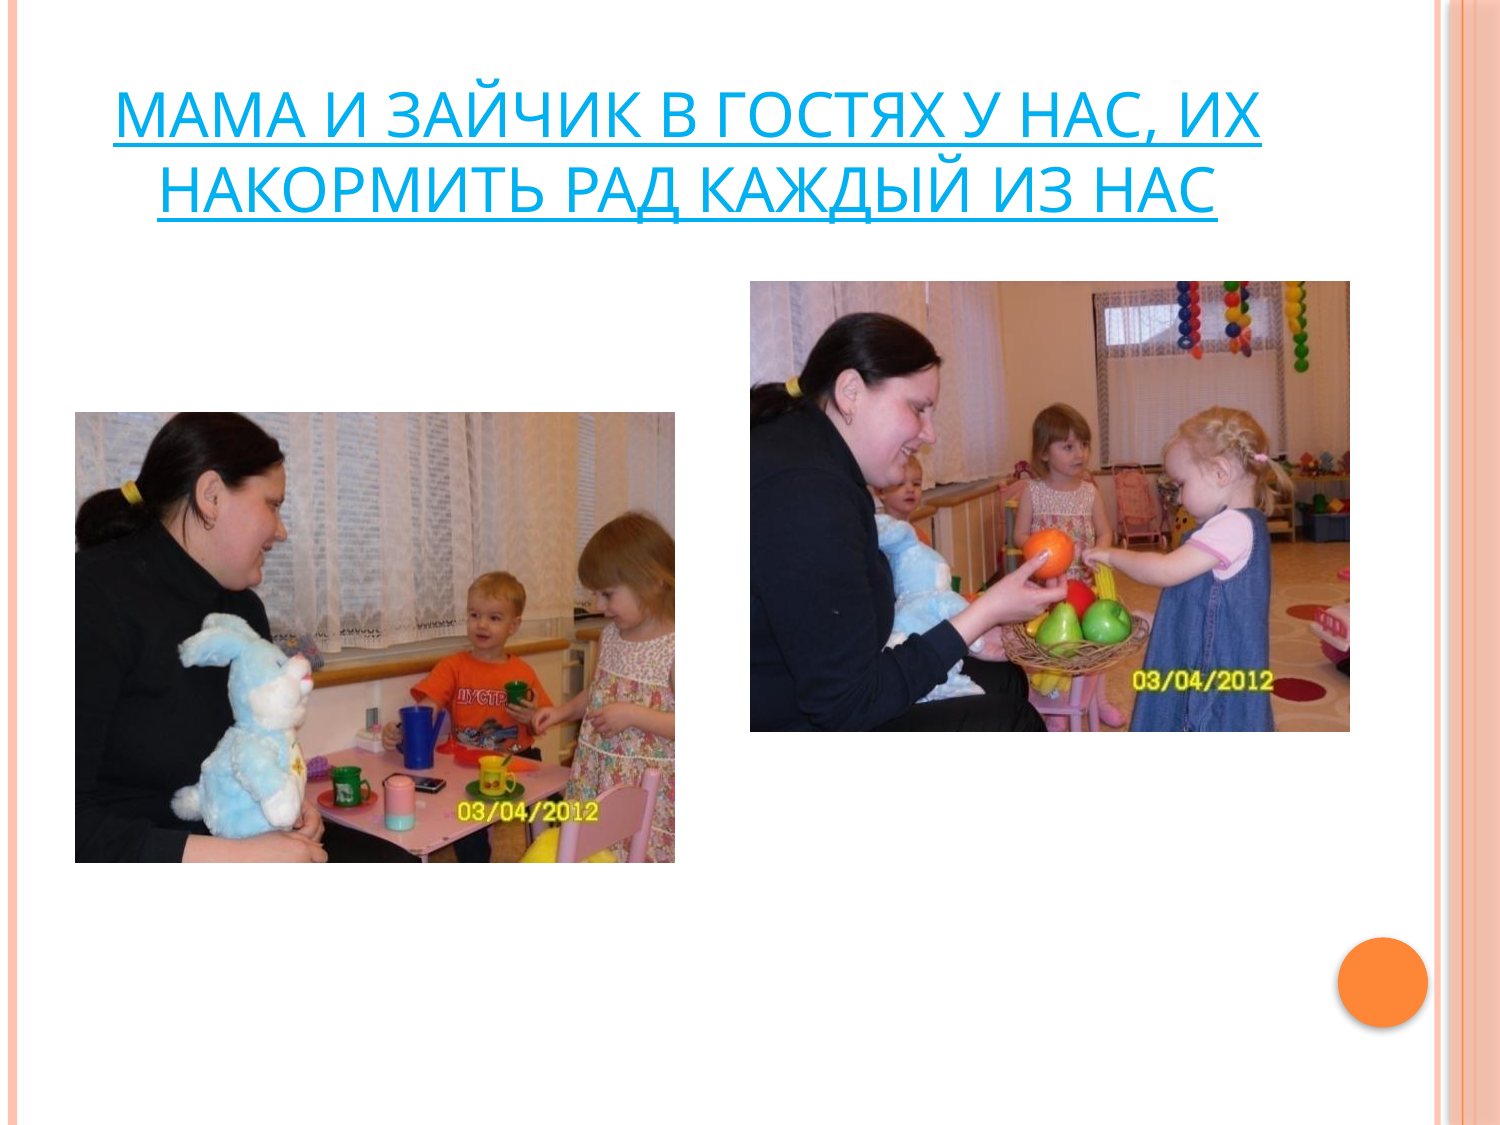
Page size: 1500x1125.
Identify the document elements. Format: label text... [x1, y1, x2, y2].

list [749, 280, 1351, 732]
title Мама и зайчик в гостях у нас, их накормить рад каждый из нас [75, 45, 1300, 233]
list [74, 411, 676, 863]
